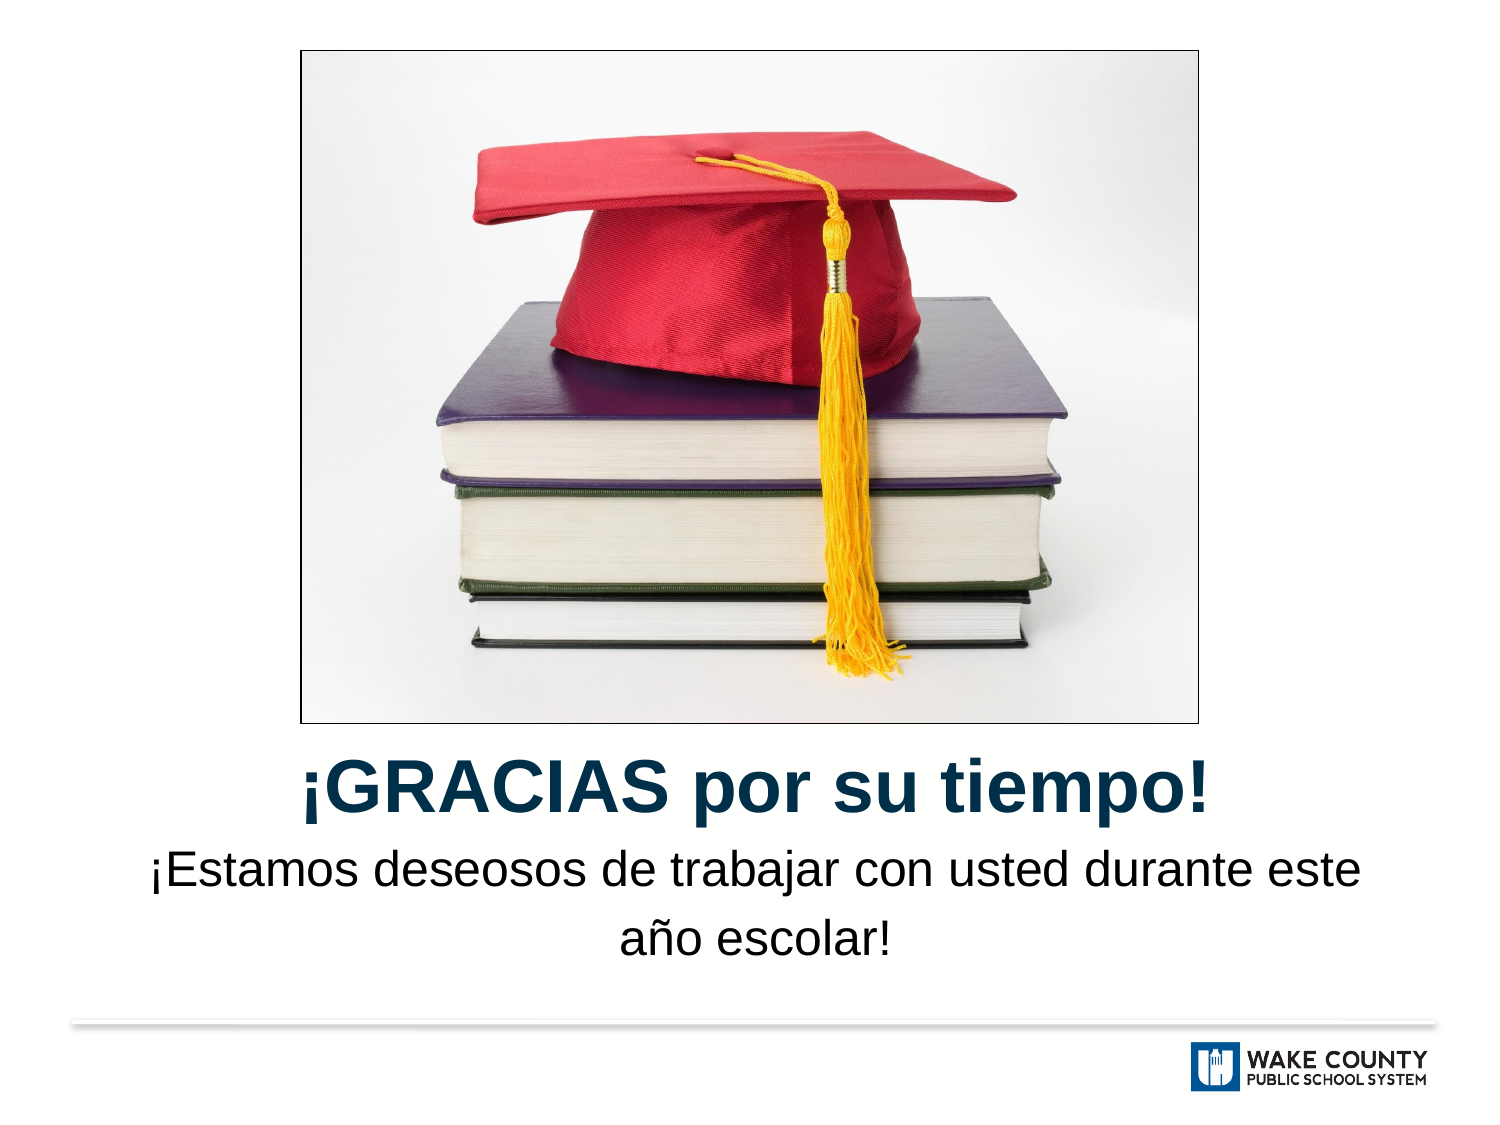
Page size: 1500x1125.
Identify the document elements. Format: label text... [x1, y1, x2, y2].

title ¡GRACIAS por su tiempo! ¡Estamos deseosos de trabajar con usted durante este año escolar! [118, 722, 1394, 947]
picture [301, 51, 1199, 724]
picture [1183, 1032, 1443, 1115]
